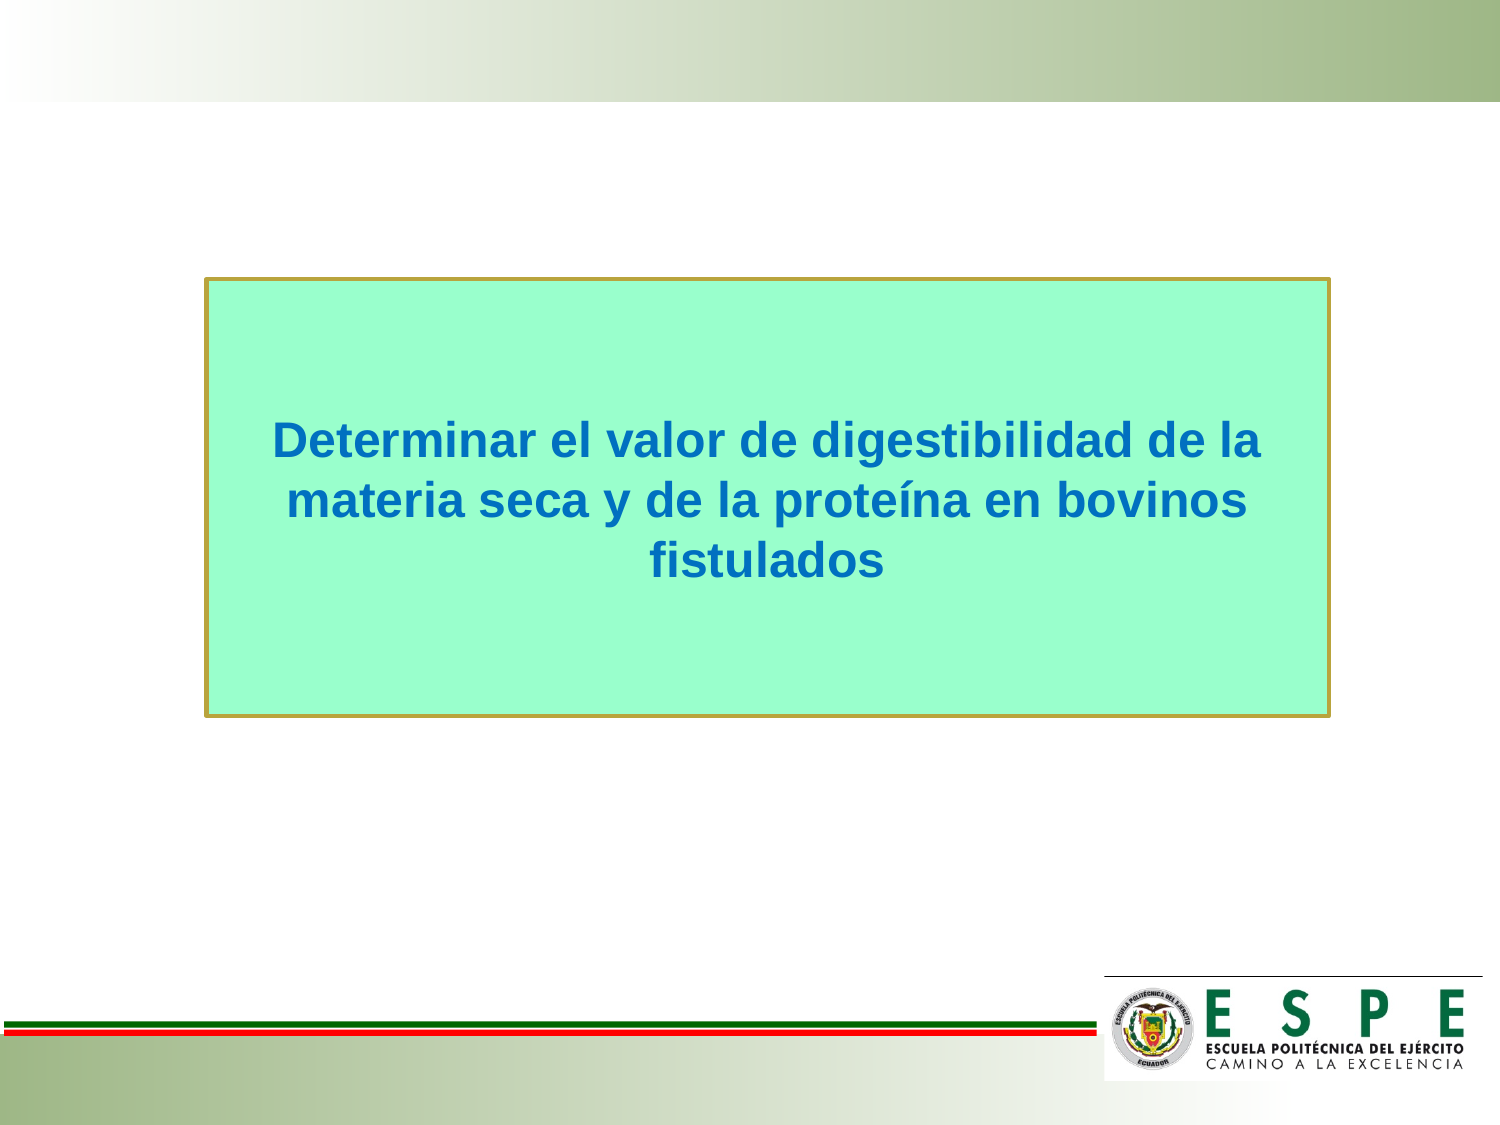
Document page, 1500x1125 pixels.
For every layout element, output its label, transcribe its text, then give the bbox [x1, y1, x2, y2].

picture [1104, 976, 1483, 1081]
text_box Determinar el valor de digestibilidad de la materia seca y de la proteína en bovinos fistulados [204, 277, 1331, 718]
